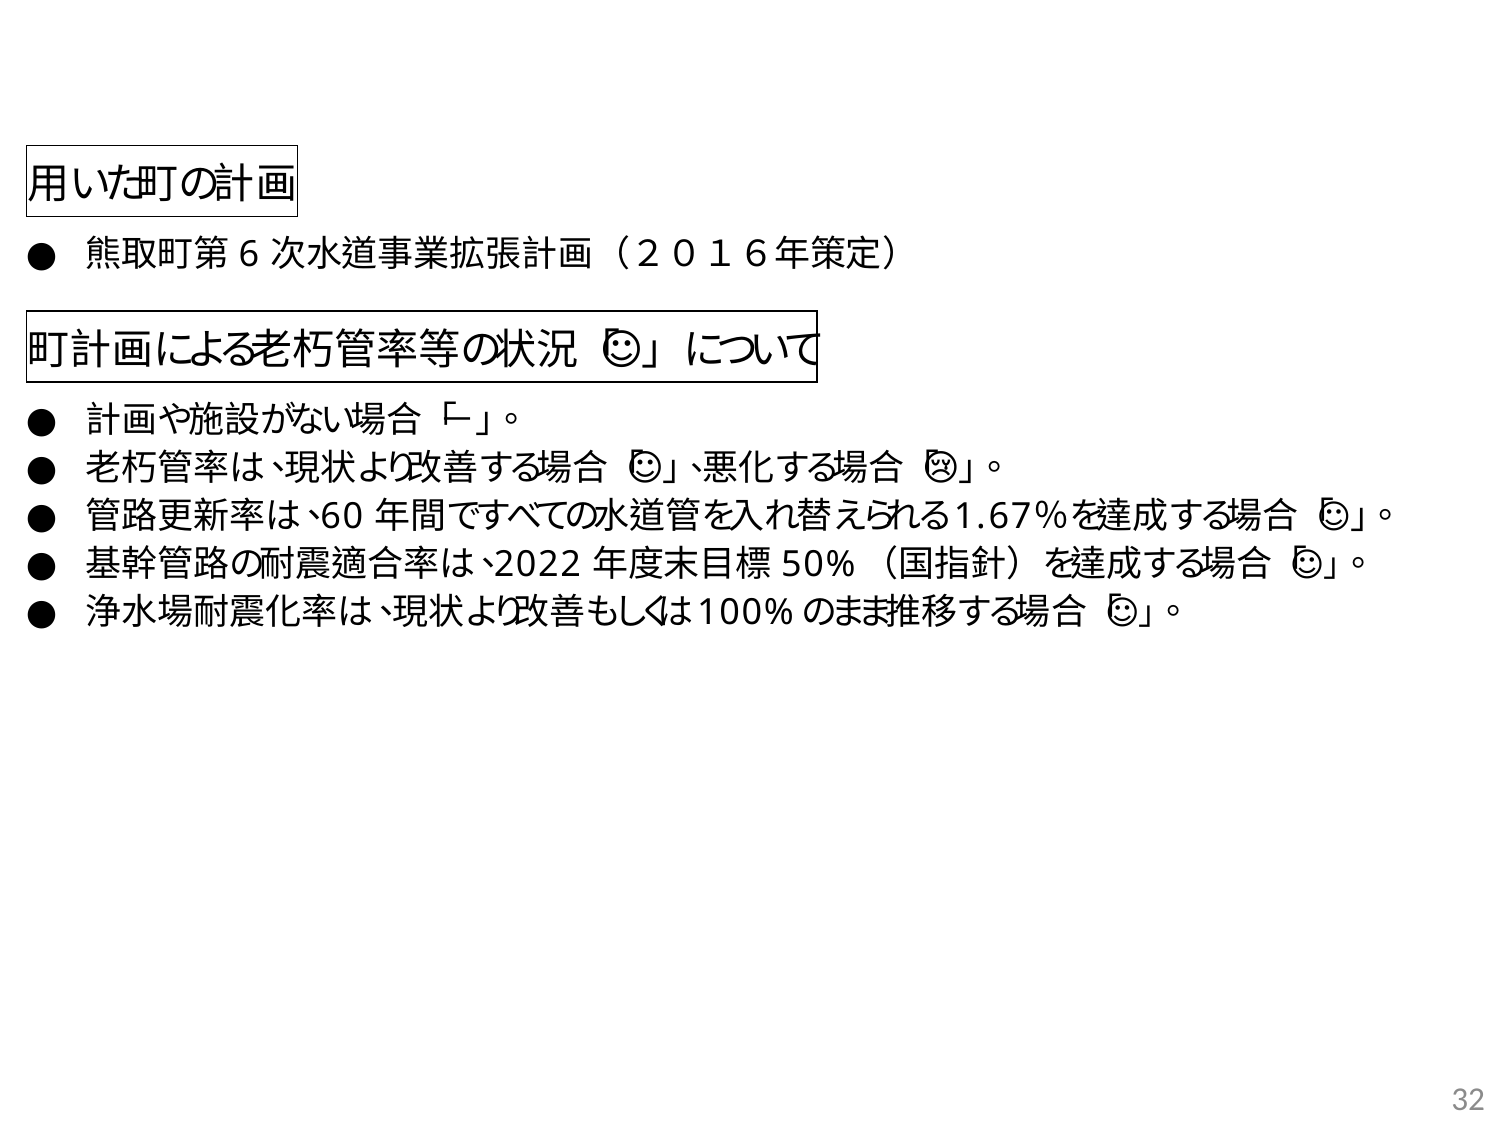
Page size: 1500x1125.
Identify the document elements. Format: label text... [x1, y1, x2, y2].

picture [25, 133, 1470, 634]
slide_number 32 [1162, 1067, 1500, 1125]
